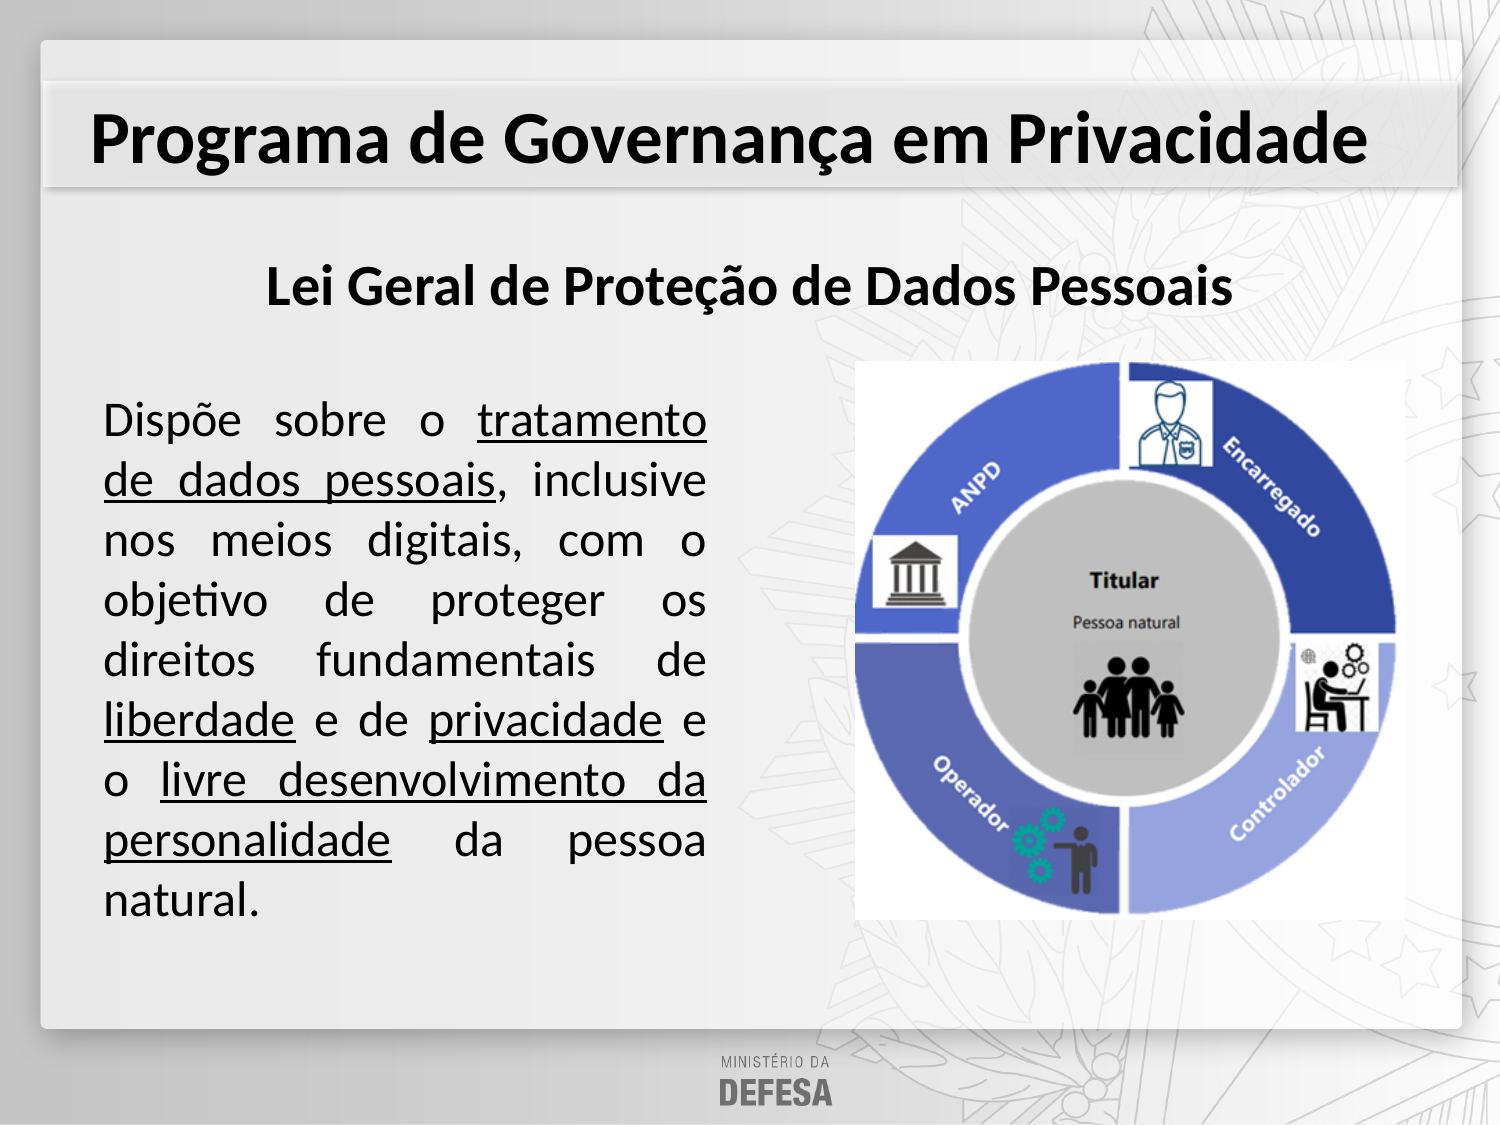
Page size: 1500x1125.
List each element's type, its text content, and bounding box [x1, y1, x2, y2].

text_box Programa de Governança em Privacidade [74, 82, 1425, 186]
text_box [42, 80, 1458, 188]
picture [0, 0, 1500, 1125]
text_box Lei Geral de Proteção de Dados Pessoais [41, 239, 1459, 370]
text_box Dispõe sobre o tratamento de dados pessoais, inclusive nos meios digitais, com o objetivo de proteger os direitos fundamentais de liberdade e de privacidade e o livre desenvolvimento da personalidade da pessoa natural. [88, 378, 723, 994]
